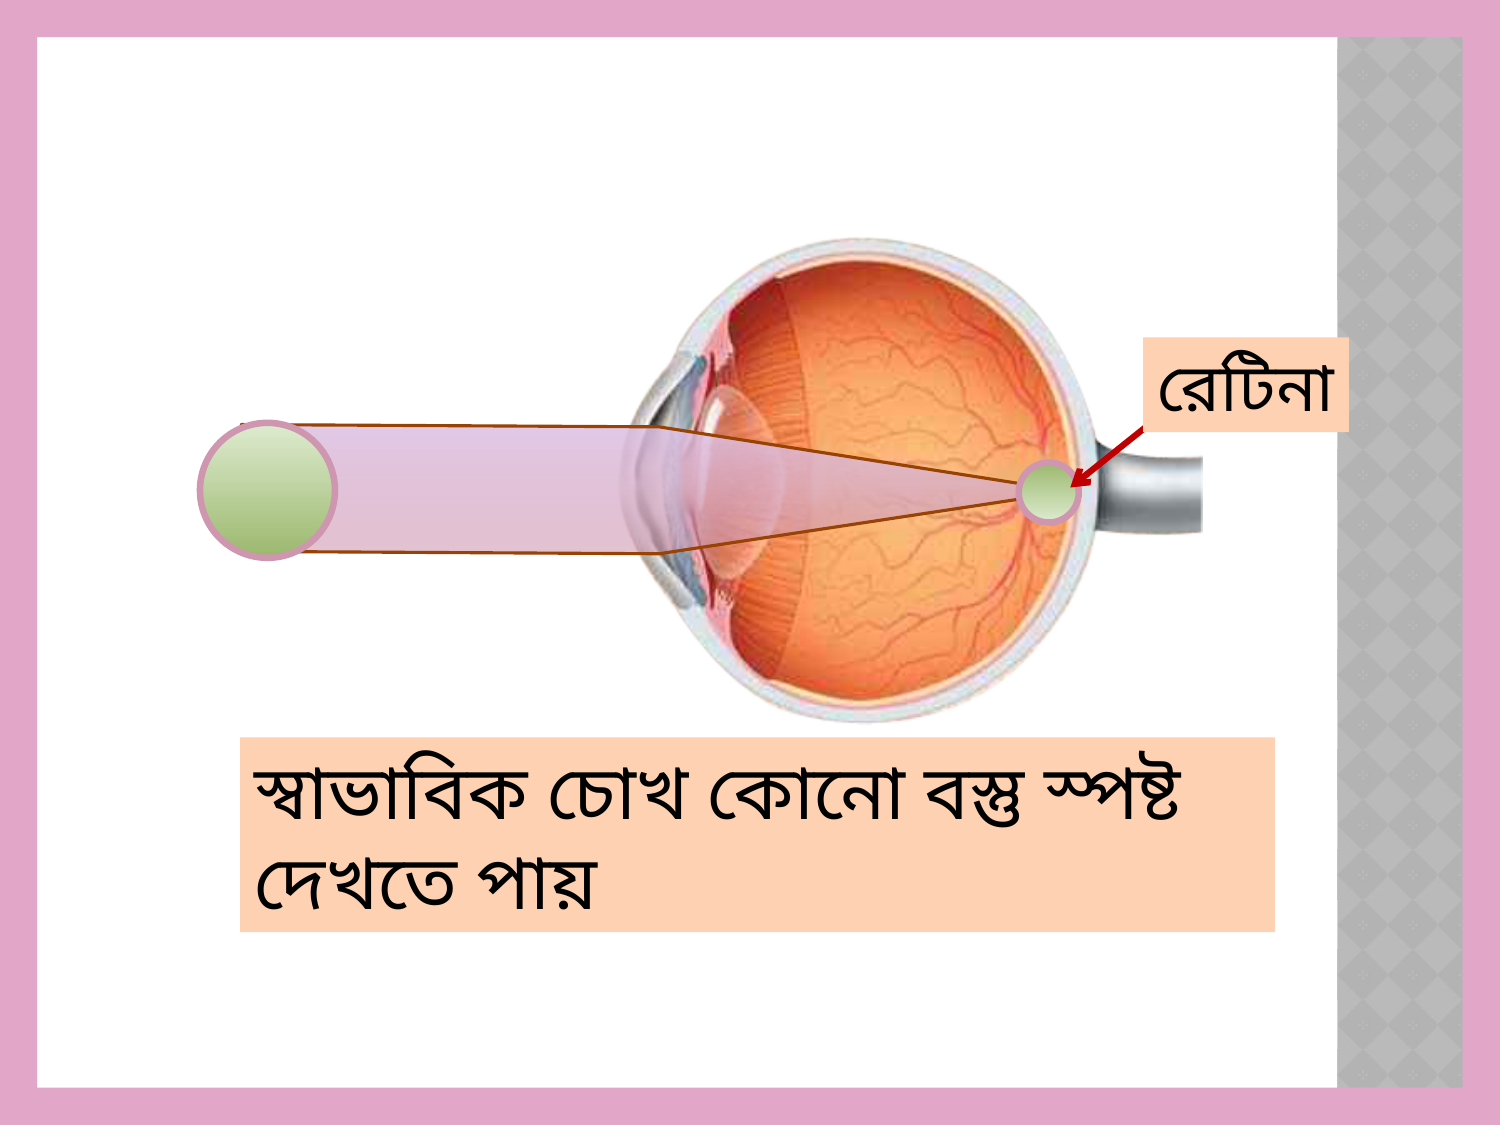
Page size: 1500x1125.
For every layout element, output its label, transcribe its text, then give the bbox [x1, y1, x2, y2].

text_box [1069, 387, 1196, 488]
text_box [286, 421, 611, 557]
text_box রেটিনা [1208, 337, 1349, 433]
text_box [238, 421, 249, 425]
text_box [0, 0, 1500, 1125]
text_box [196, 419, 339, 562]
text_box স্বাভাবিক চোখ কোনো বস্তু স্পষ্ট দেখতে পায় [240, 737, 1275, 933]
picture [616, 237, 1203, 726]
